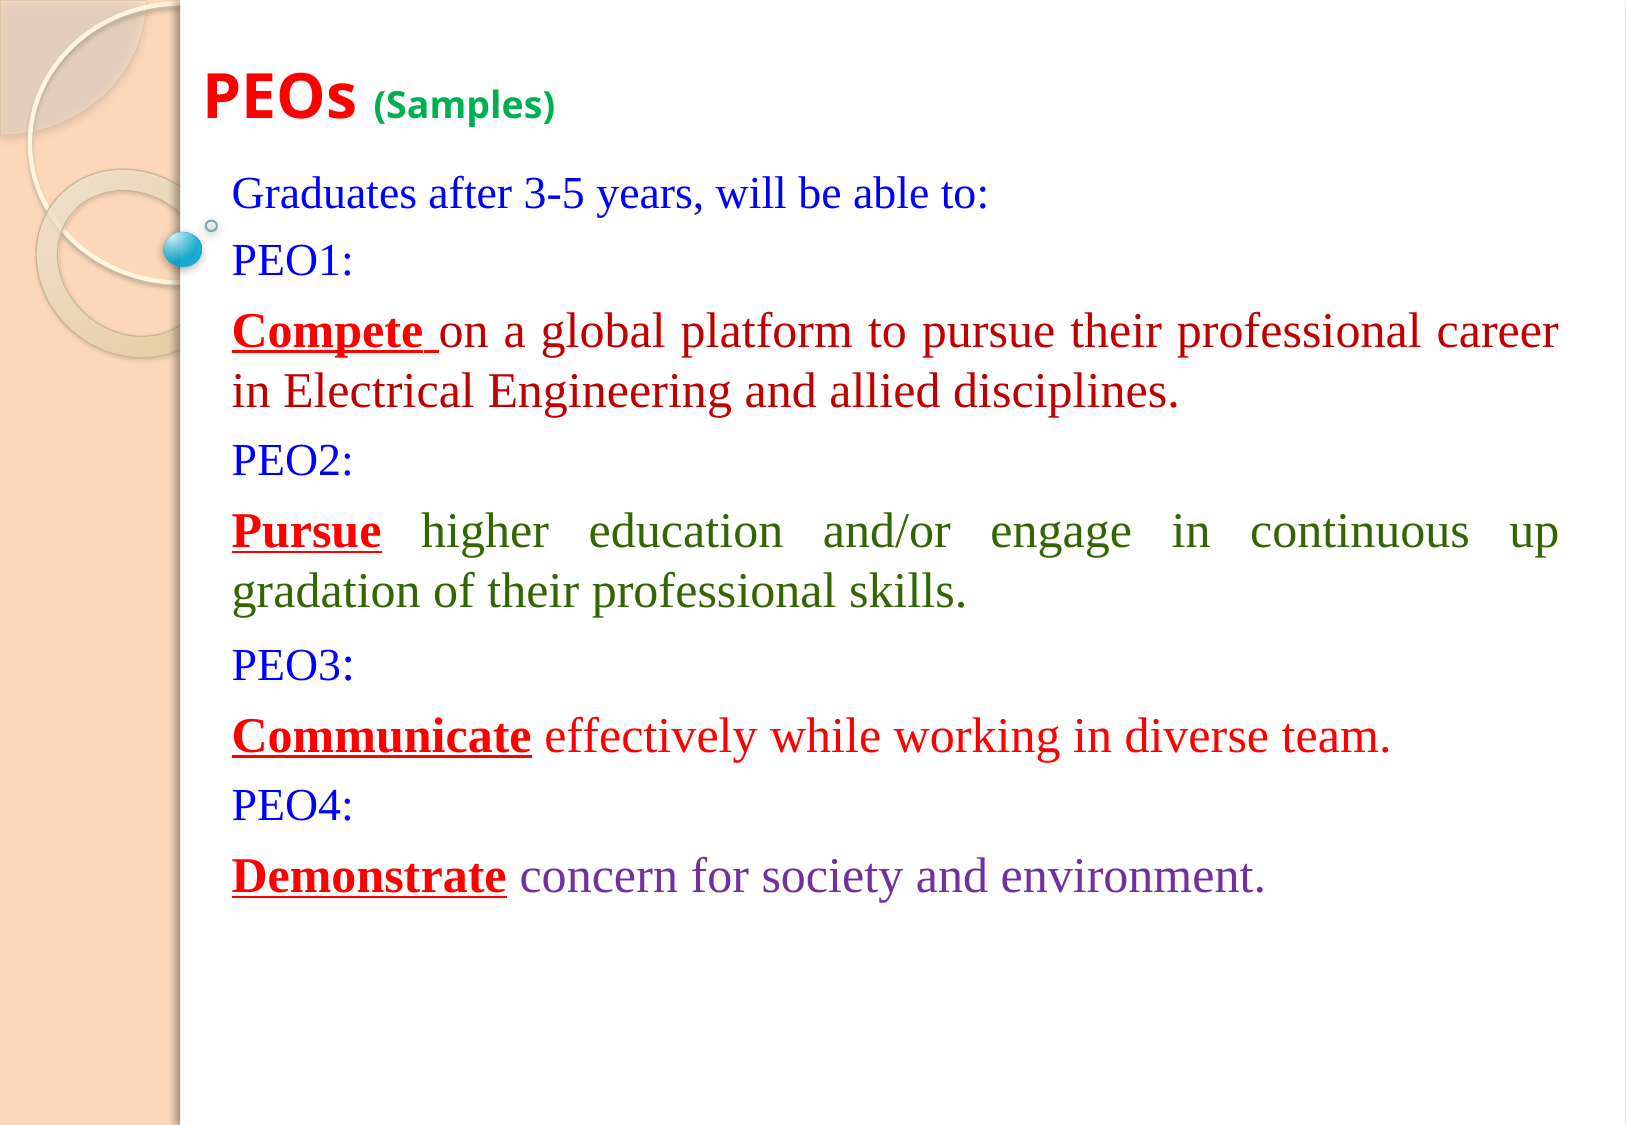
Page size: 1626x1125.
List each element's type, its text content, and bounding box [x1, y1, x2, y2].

subtitle Graduates after 3-5 years, will be able to: PEO1: Compete on a global platform to pursue their professional career in Electrical Engineering and allied disciplines. PEO2: Pursue higher education and/or engage in continuous up gradation of their professional skills. PEO3: Communicate effectively while working in diverse team. PEO4: Demonstrate concern for society and environment. [212, 162, 1575, 1075]
title PEOs (Samples) [187, 37, 1559, 150]
